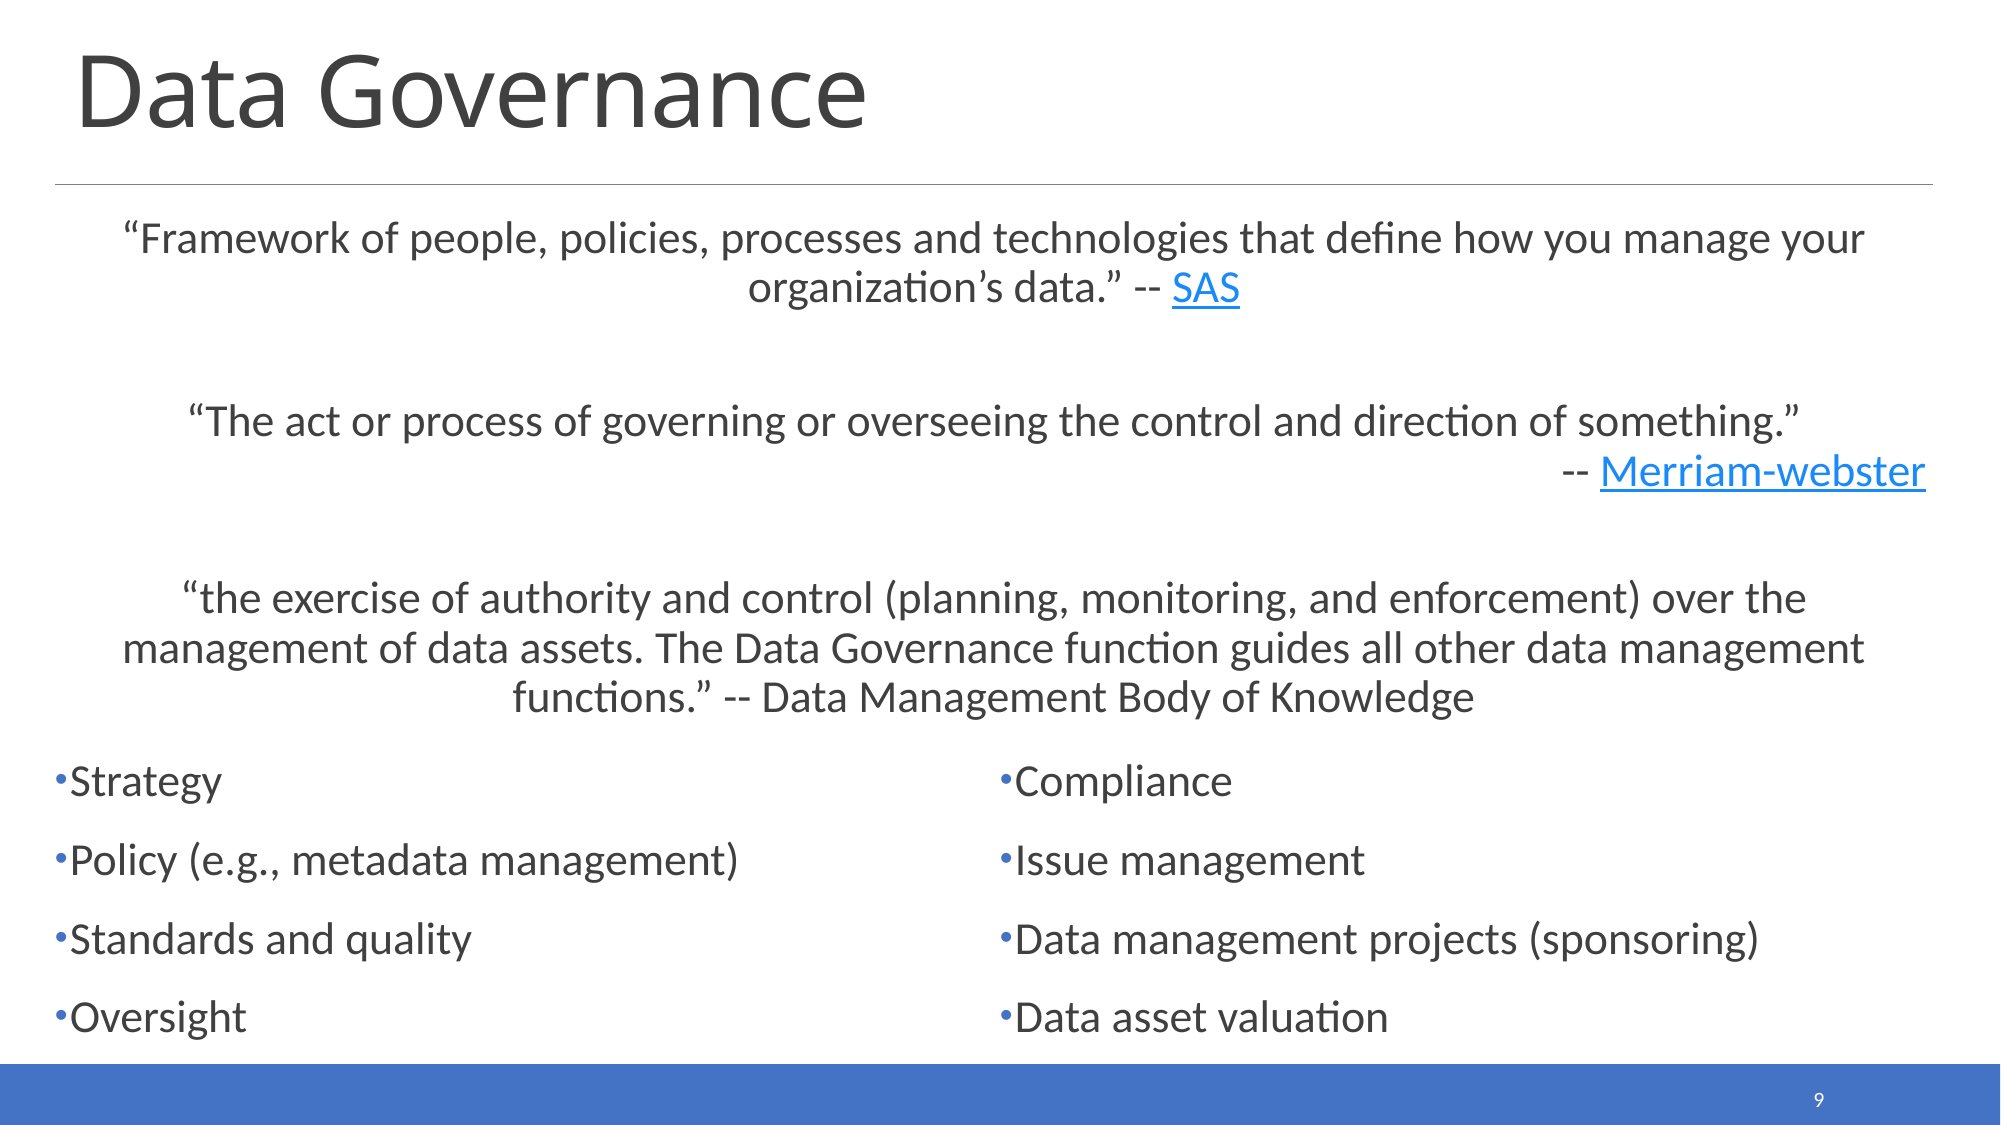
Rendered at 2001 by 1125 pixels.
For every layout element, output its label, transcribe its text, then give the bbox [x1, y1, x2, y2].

text_box Strategy Policy (e.g., metadata management) Standards and quality Oversight [54, 751, 993, 1059]
list “Framework of people, policies, processes and technologies that define how you manage your organization’s data.” -- SAS “The act or process of governing or overseeing the control and direction of something.” -- Merriam-webster “the exercise of authority and control (planning, monitoring, and enforcement) over the management of data assets. The Data Governance function guides all other data management functions.” -- Data Management Body of Knowledge [55, 208, 1934, 740]
title Data Governance [59, 29, 1938, 156]
slide_number 9 [1624, 1077, 1840, 1120]
text_box Compliance Issue management Data management projects (sponsoring) Data asset valuation [999, 751, 1938, 1059]
